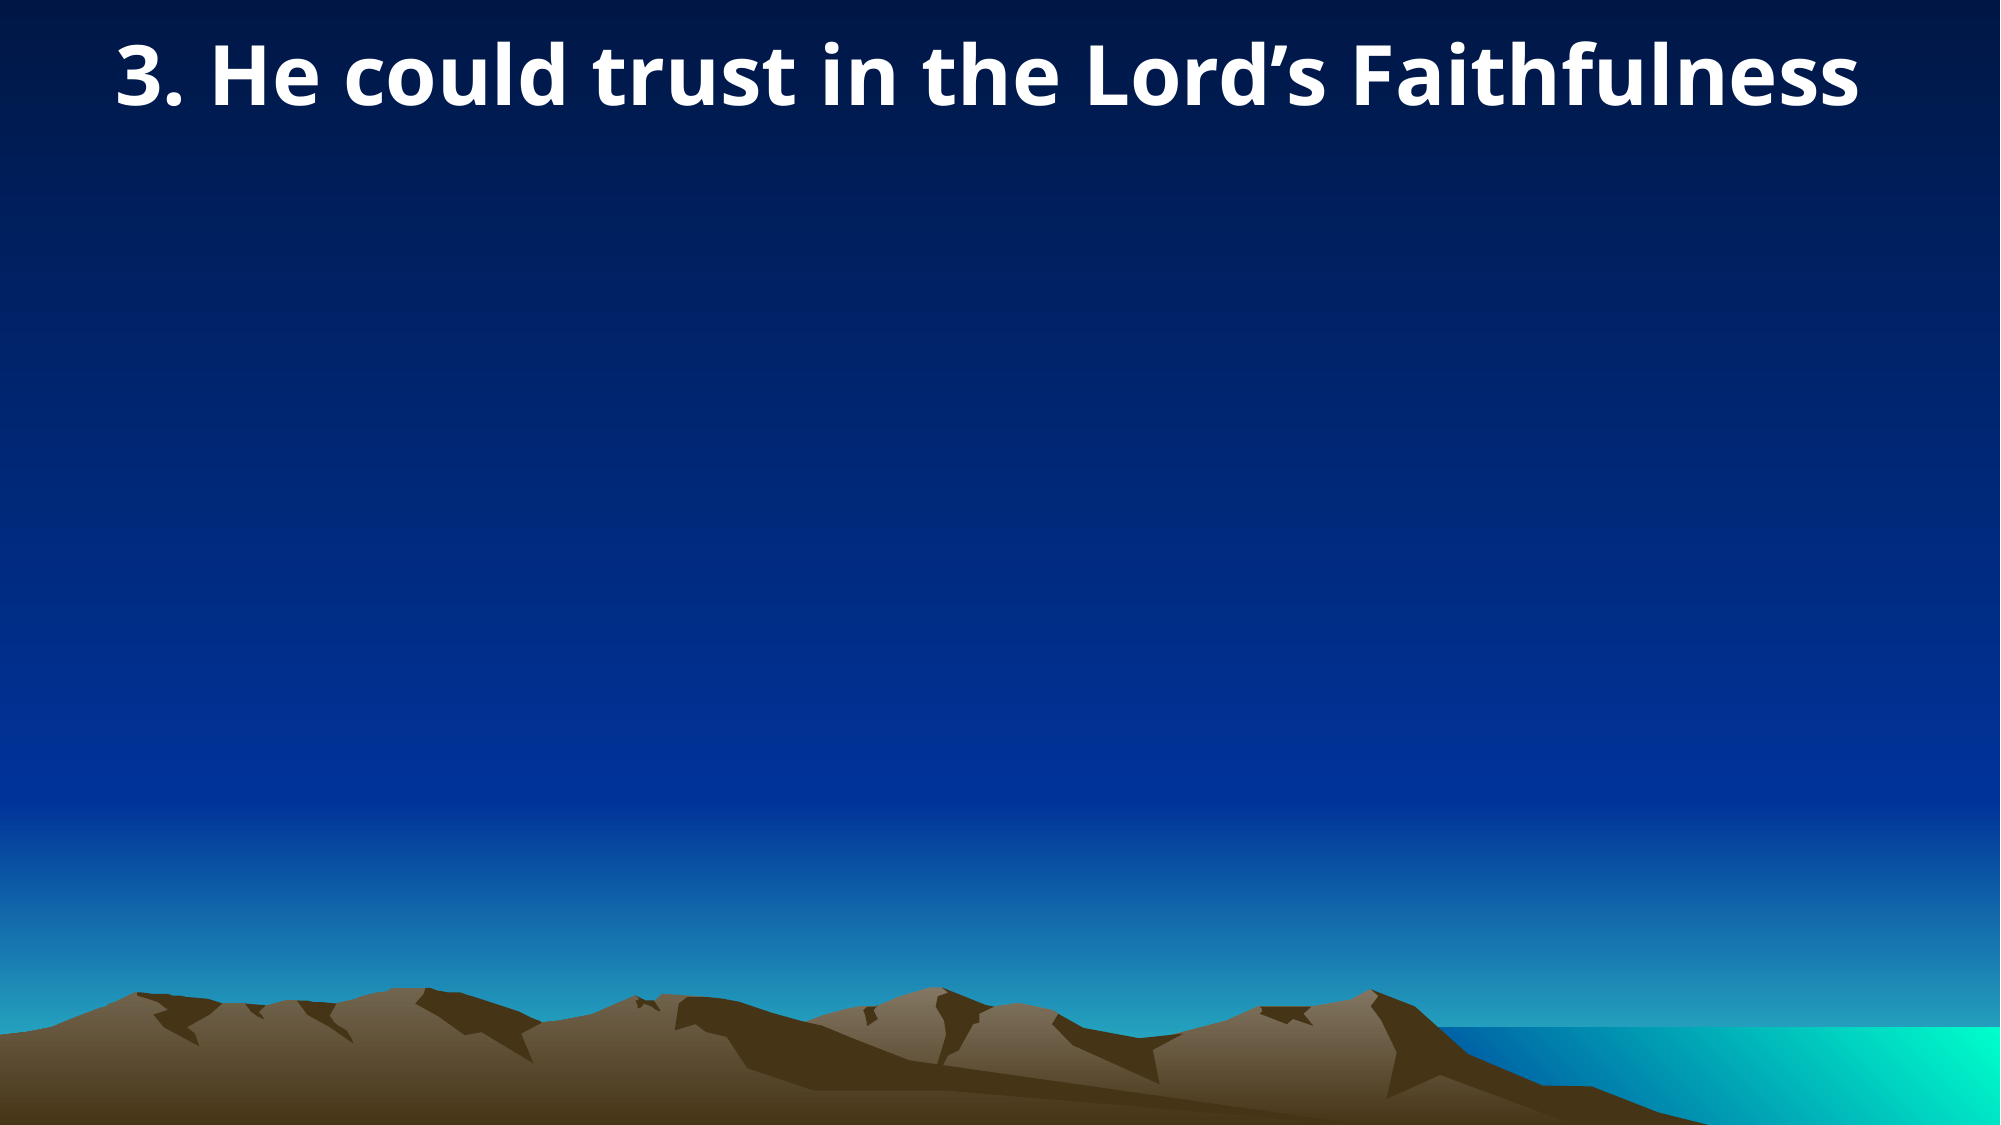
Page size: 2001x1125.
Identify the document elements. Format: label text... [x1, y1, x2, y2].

text_box 3. He could trust in the Lord’s Faithfulness [0, 0, 2000, 825]
